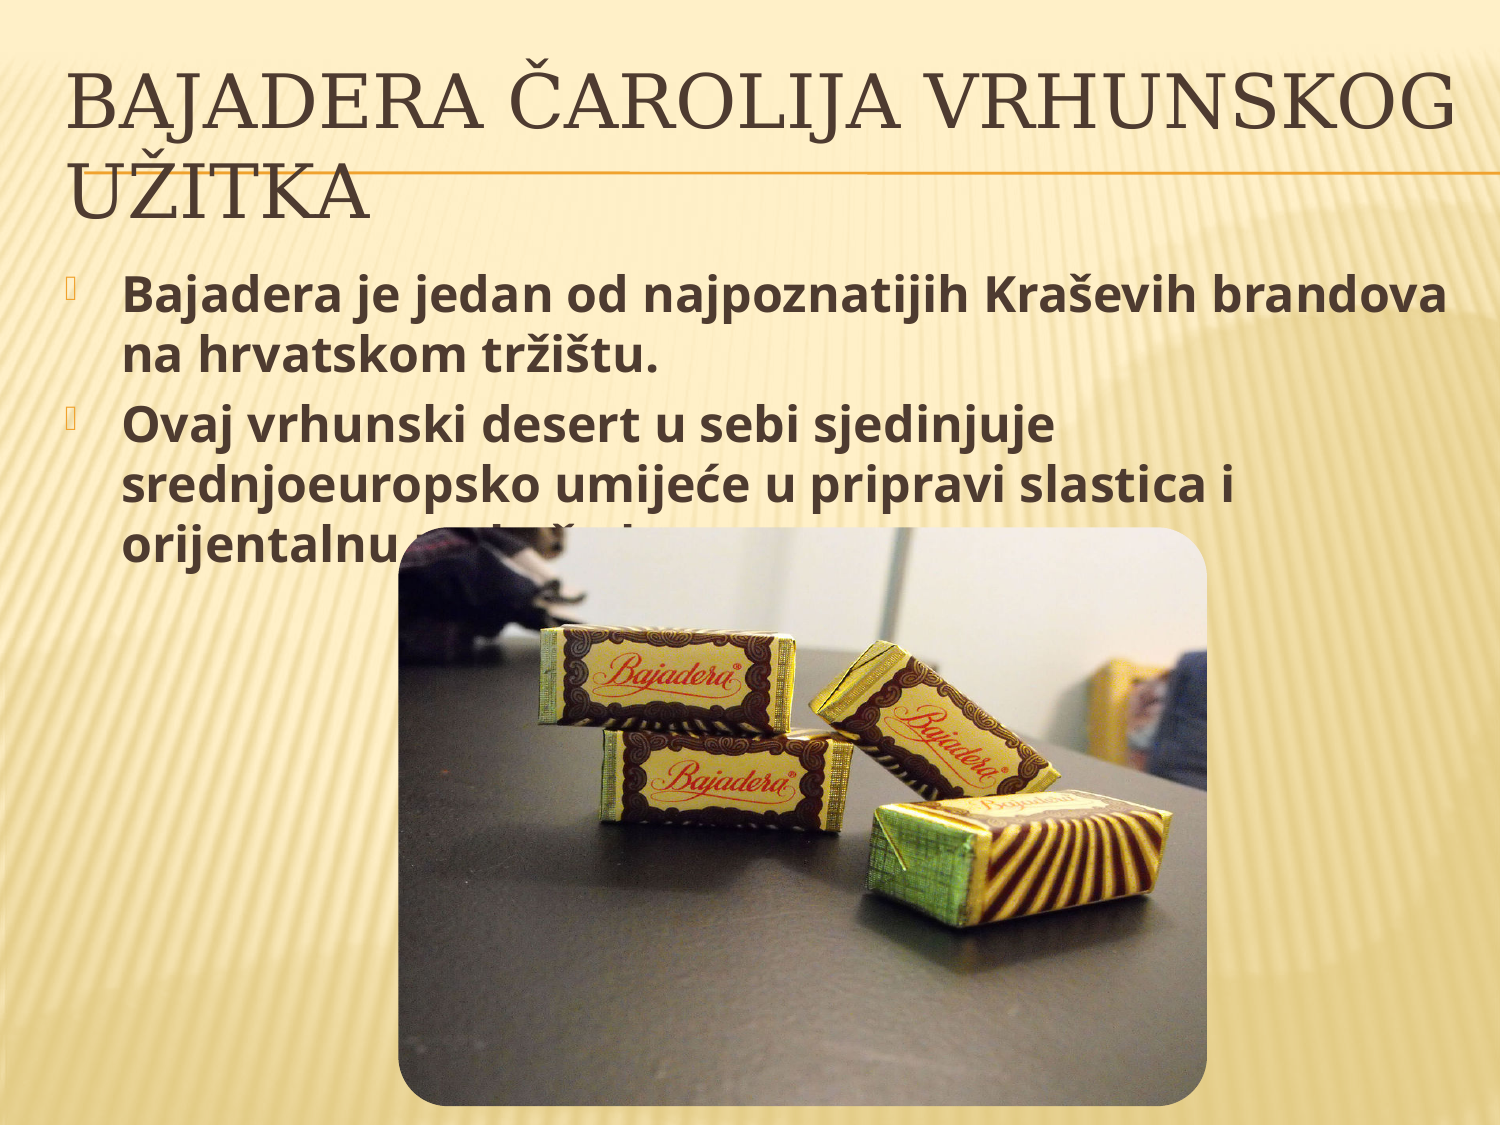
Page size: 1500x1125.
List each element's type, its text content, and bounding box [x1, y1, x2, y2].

title Bajadera čarolija vrhunskog užitka [50, 75, 1475, 213]
list Bajadera je jedan od najpoznatijih Kraševih brandova na hrvatskom tržištu. Ovaj vrhunski desert u sebi sjedinjuje srednjoeuropsko umijeće u pripravi slastica i orijentalnu raskoš okusa. [50, 254, 1475, 998]
picture [398, 526, 1208, 1107]
